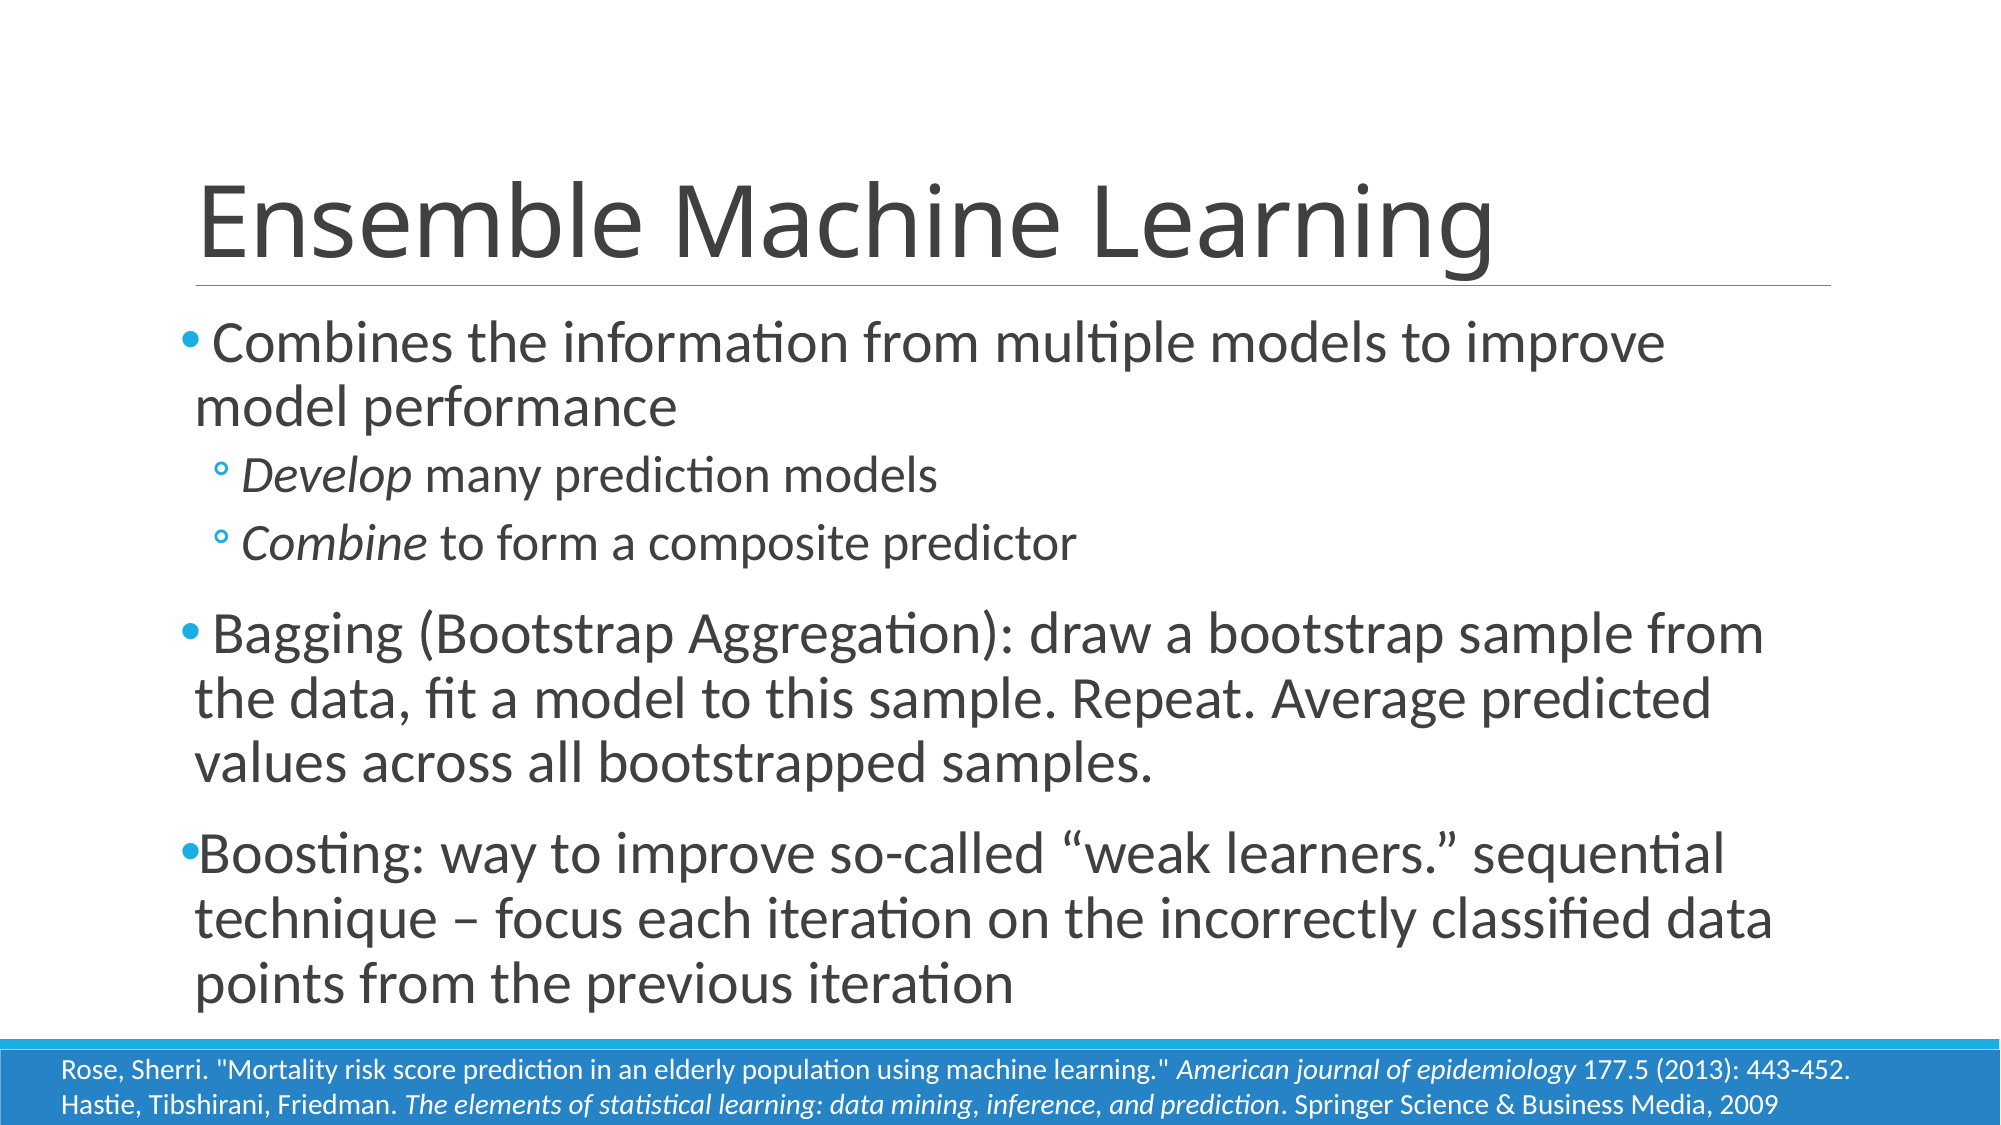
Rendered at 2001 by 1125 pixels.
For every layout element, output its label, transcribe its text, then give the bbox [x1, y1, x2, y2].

text_box [442, 863, 473, 925]
title Ensemble Machine Learning [180, 47, 1830, 285]
list Combines the information from multiple models to improve model performance Develop many prediction models Combine to form a composite predictor Bagging (Bootstrap Aggregation): draw a bootstrap sample from the data, fit a model to this sample. Repeat. Average predicted values across all bootstrapped samples. Boosting: way to improve so-called “weak learners.” sequential technique – focus each iteration on the incorrectly classified data points from the previous iteration [180, 302, 1830, 1030]
text_box Rose, Sherri. "Mortality risk score prediction in an elderly population using machine learning." American journal of epidemiology 177.5 (2013): 443-452. Hastie, Tibshirani, Friedman. The elements of statistical learning: data mining, inference, and prediction. Springer Science & Business Media, 2009 [46, 1043, 1867, 1125]
